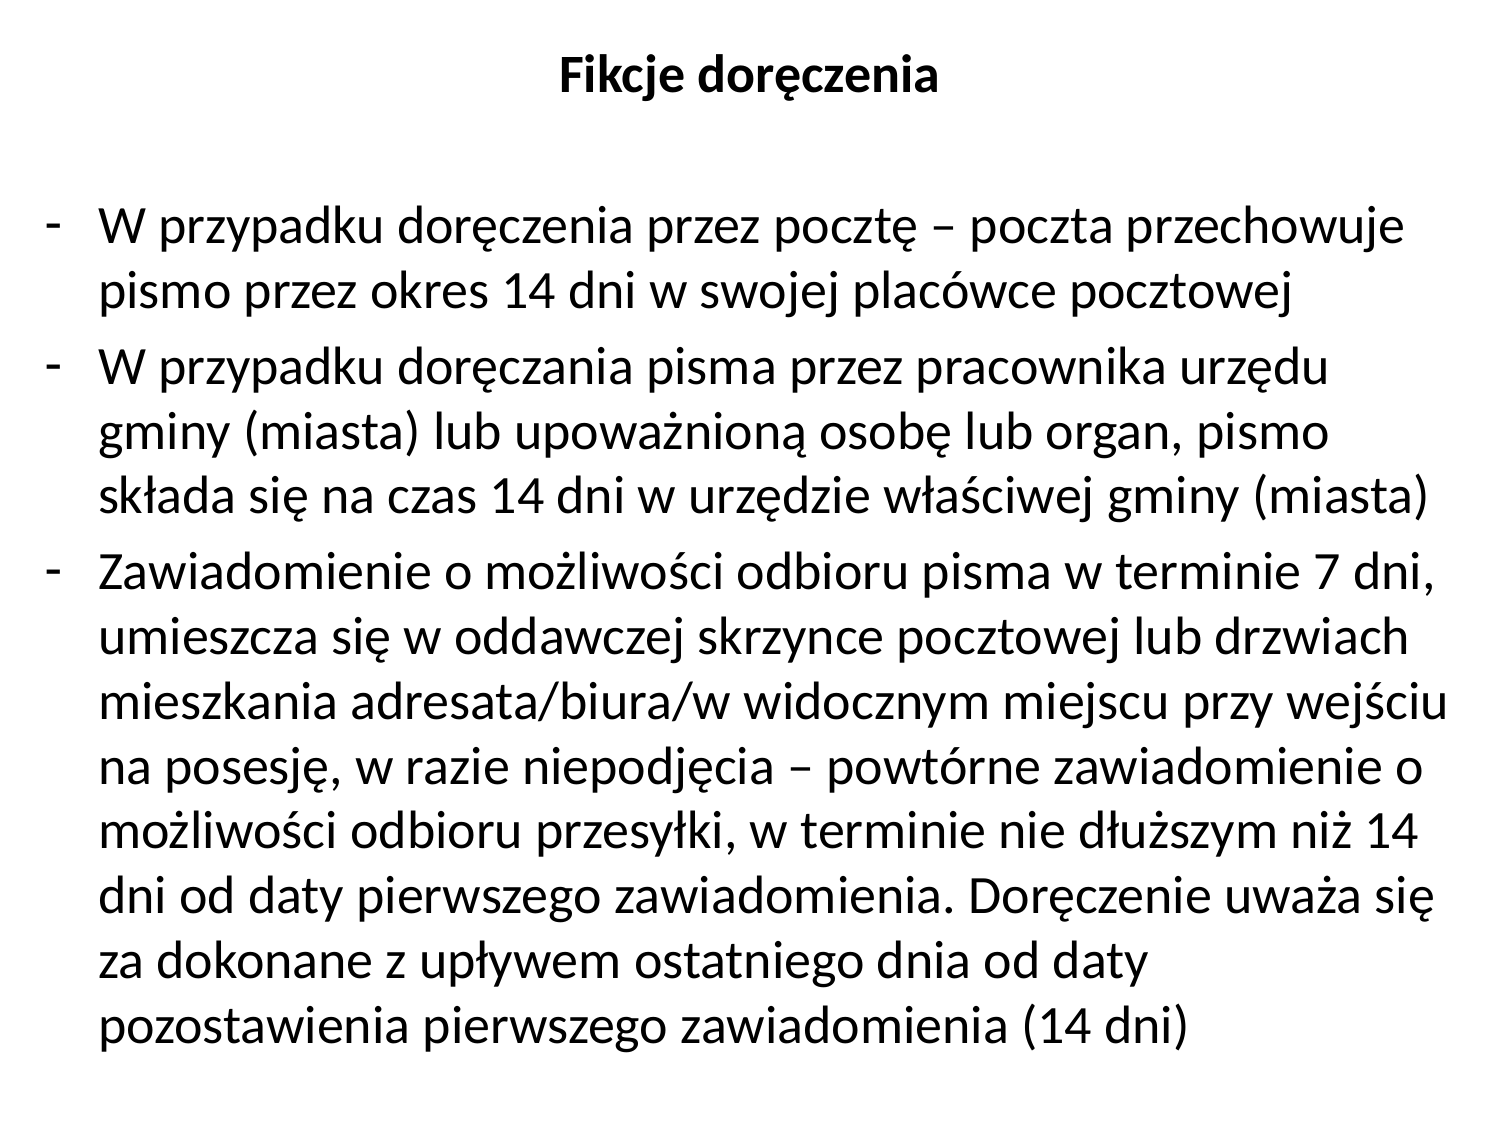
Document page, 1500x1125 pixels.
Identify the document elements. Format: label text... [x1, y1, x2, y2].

list Fikcje doręczenia W przypadku doręczenia przez pocztę – poczta przechowuje pismo przez okres 14 dni w swojej placówce pocztowej W przypadku doręczania pisma przez pracownika urzędu gminy (miasta) lub upoważnioną osobę lub organ, pismo składa się na czas 14 dni w urzędzie właściwej gminy (miasta) Zawiadomienie o możliwości odbioru pisma w terminie 7 dni, umieszcza się w oddawczej skrzynce pocztowej lub drzwiach mieszkania adresata/biura/w widocznym miejscu przy wejściu na posesję, w razie niepodjęcia – powtórne zawiadomienie o możliwości odbioru przesyłki, w terminie nie dłuższym niż 14 dni od daty pierwszego zawiadomienia. Doręczenie uważa się za dokonane z upływem ostatniego dnia od daty pozostawienia pierwszego zawiadomienia (14 dni) [29, 30, 1471, 1083]
